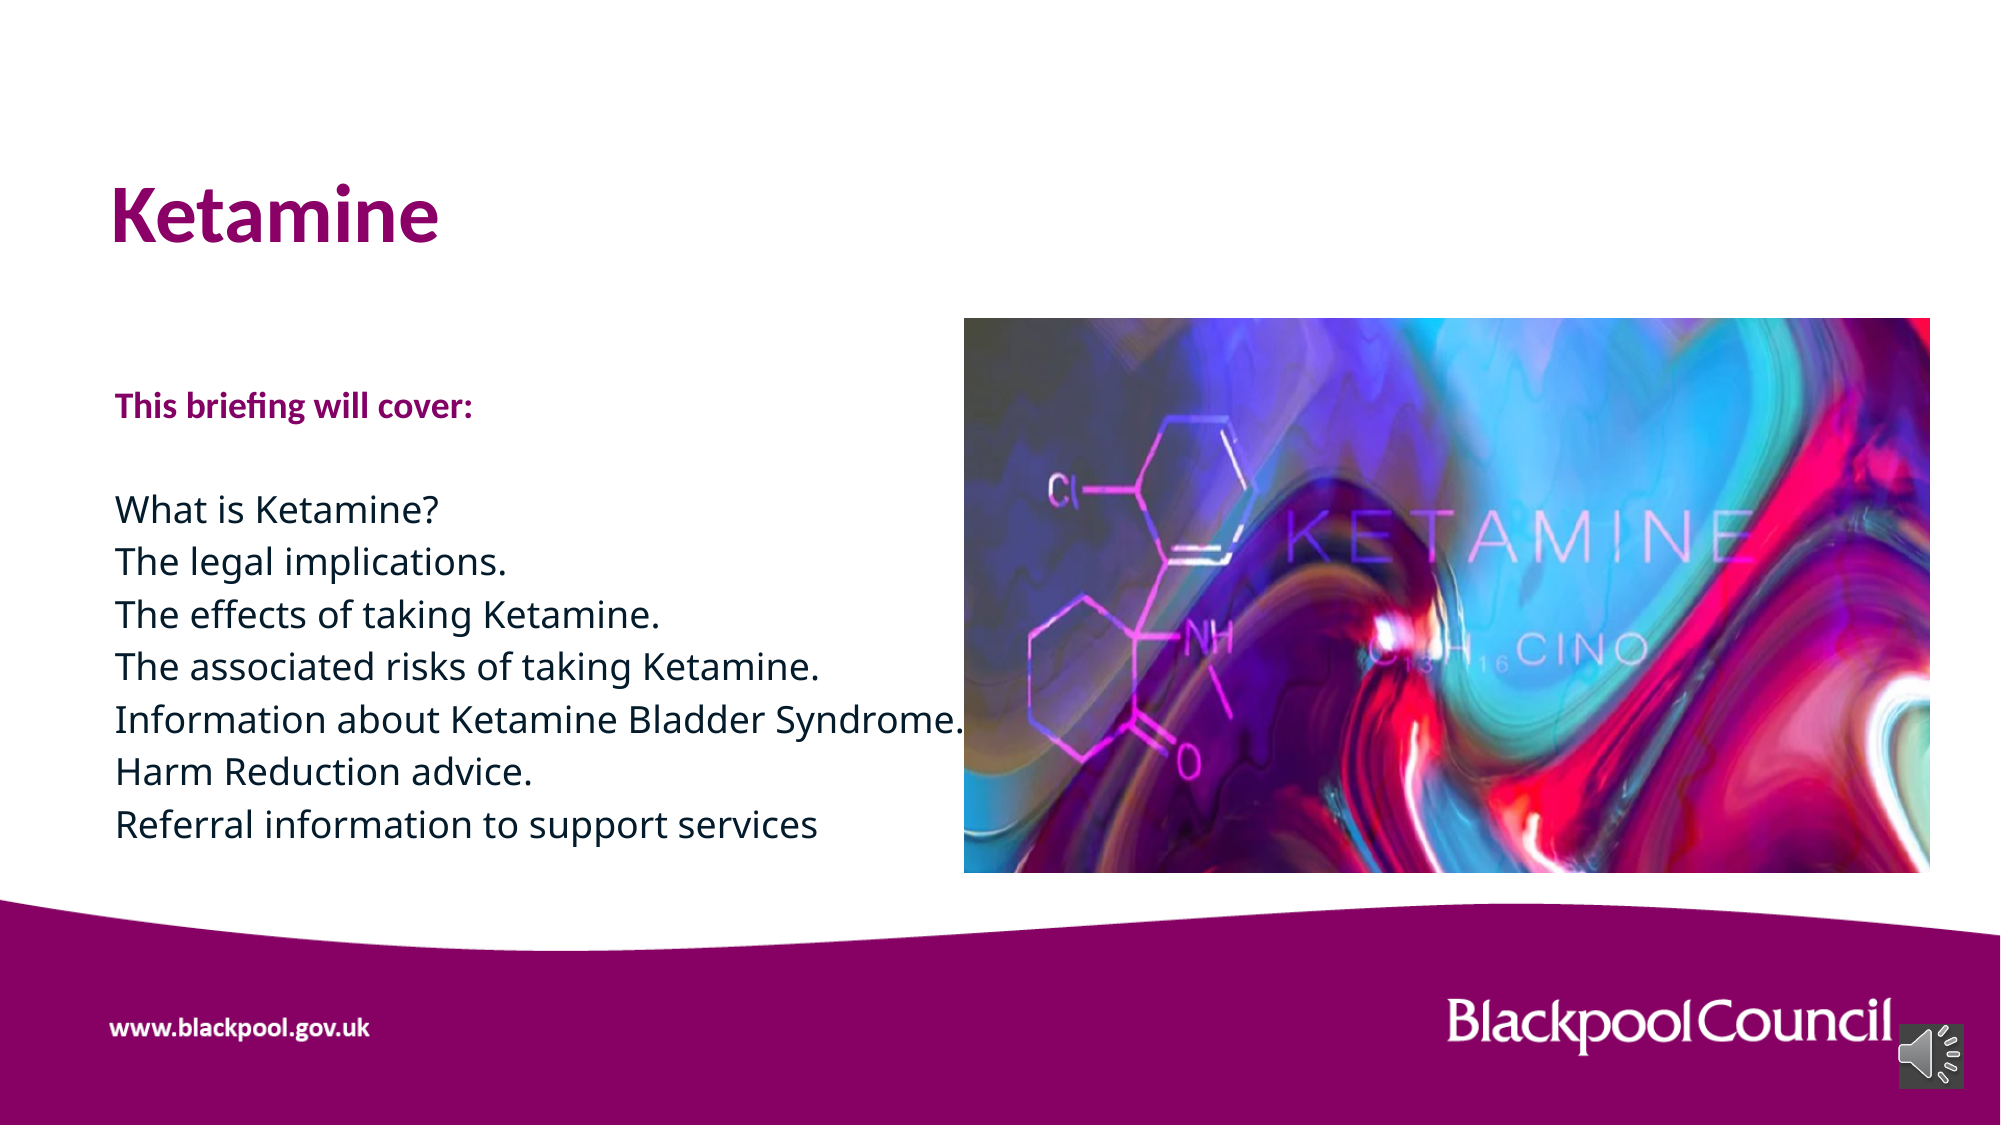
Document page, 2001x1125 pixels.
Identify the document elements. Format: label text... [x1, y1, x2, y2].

picture [0, 0, 2001, 1125]
title Ketamine [96, 151, 1898, 374]
list This briefing will cover: What is Ketamine? The legal implications. The effects of taking Ketamine. The associated risks of taking Ketamine. Information about Ketamine Bladder Syndrome. Harm Reduction advice. Referral information to support services [99, 374, 1901, 894]
